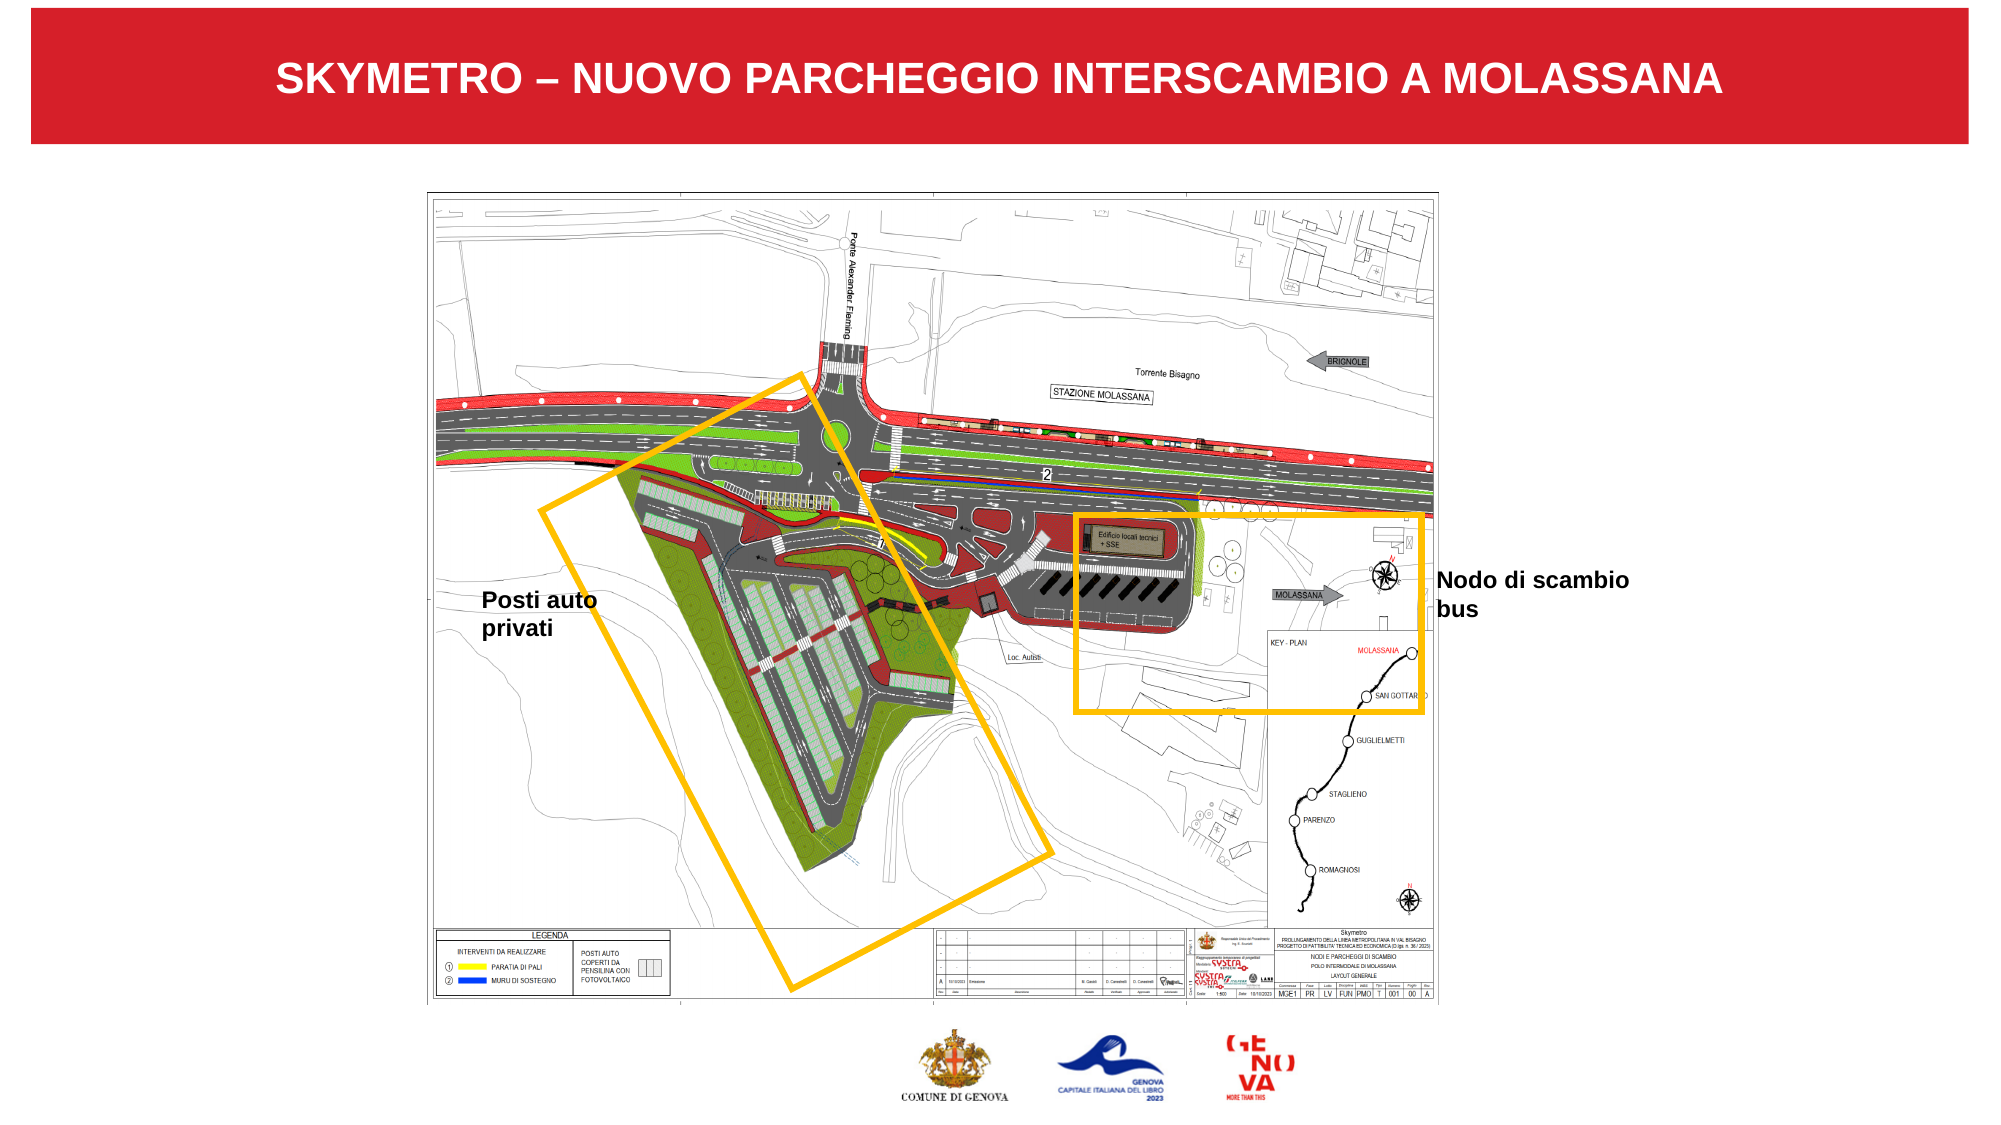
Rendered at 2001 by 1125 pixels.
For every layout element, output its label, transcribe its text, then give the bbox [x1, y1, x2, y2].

text_box SKYMETRO – NUOVO PARCHEGGIO INTERSCAMBIO A MOLASSANA [29, 6, 1971, 146]
picture [896, 1027, 1300, 1104]
picture [427, 192, 1439, 1005]
text_box Nodo di scambio bus [1444, 556, 1661, 630]
